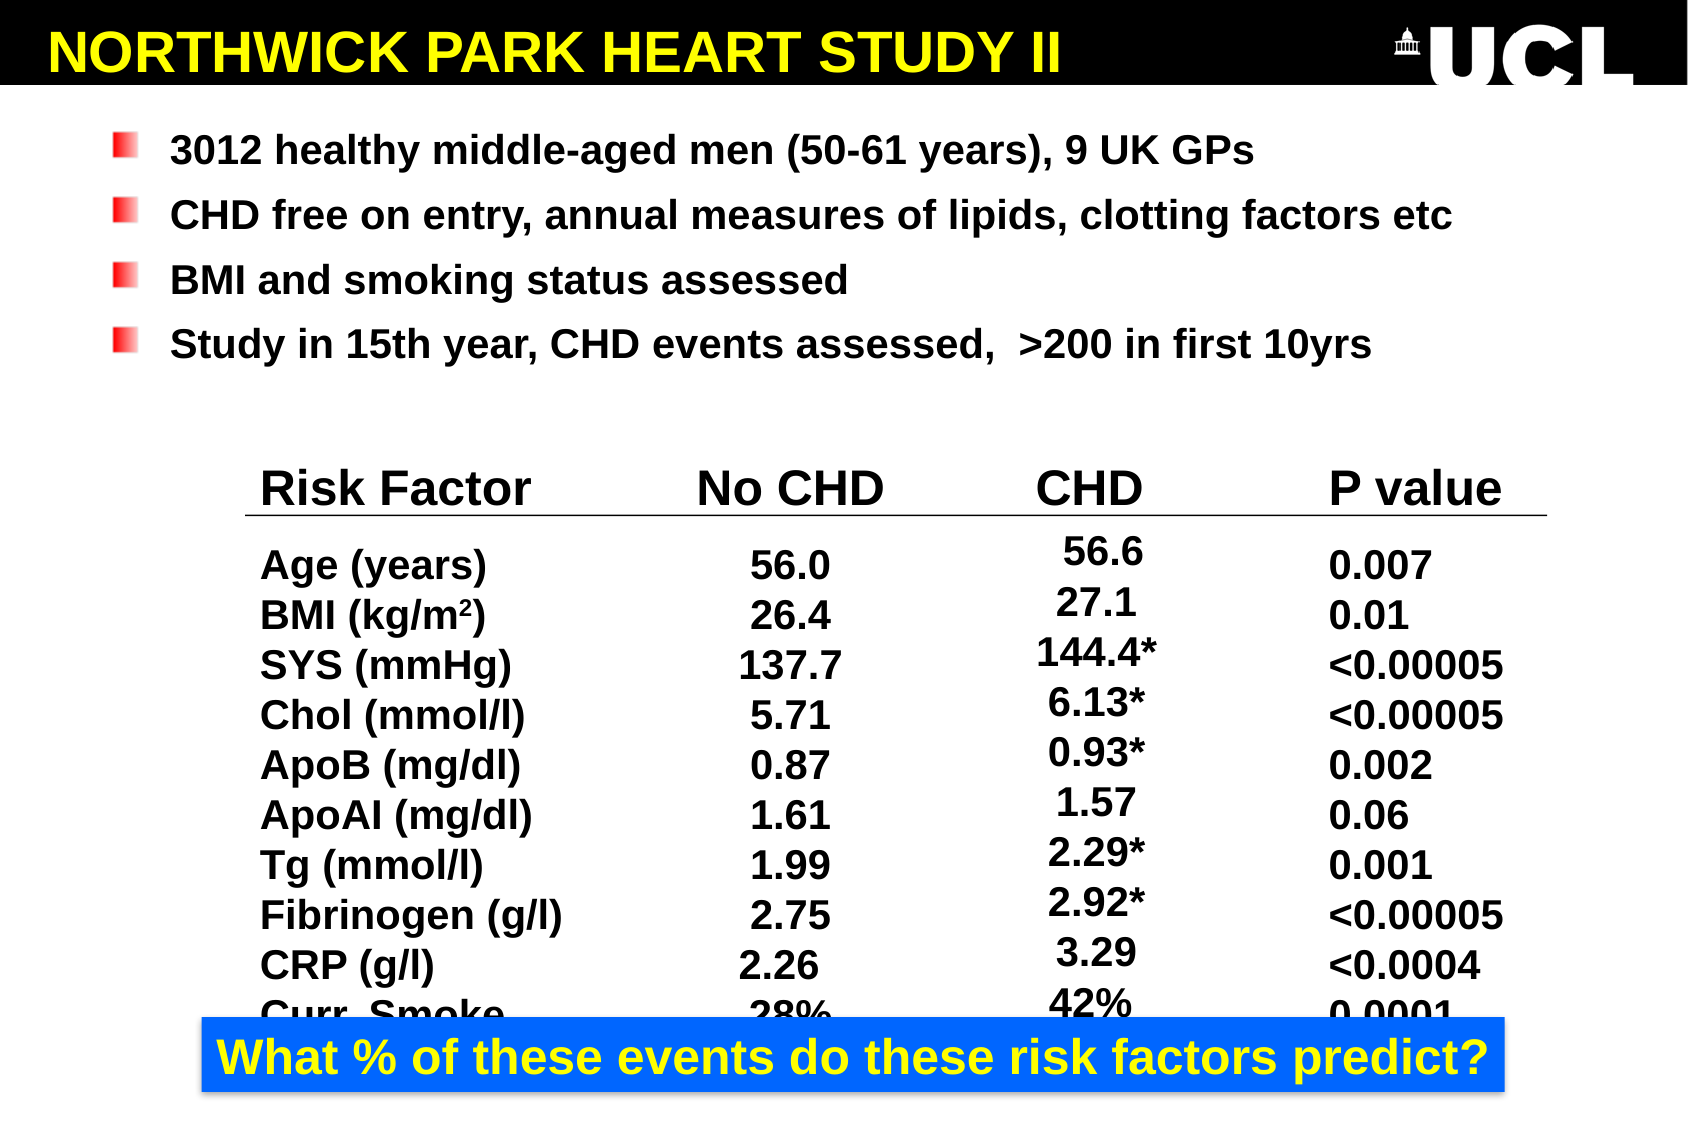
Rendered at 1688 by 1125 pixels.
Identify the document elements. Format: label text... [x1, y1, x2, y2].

text_box P value 0.007 0.01 <0.00005 <0.00005 0.002 0.06 0.001 <0.00005 <0.0004 0.0001 [1313, 516, 1519, 1046]
picture [111, 325, 141, 356]
text_box NORTHWICK PARK HEART STUDY II [32, 7, 1283, 92]
text_box CHD 56.6 27.1 144.4* 6.13* 0.93* 1.57 2.29* 2.92* 3.29 42% [980, 516, 1213, 1015]
picture [0, 0, 1688, 85]
text_box Risk Factor Age (years) BMI (kg/m2) SYS (mmHg) Chol (mmol/l) ApoB (mg/dl) ApoAI (mg/dl) Tg (mmol/l) Fibrinogen (g/l) CRP (g/l) Curr. Smoke [245, 516, 630, 1015]
text_box What % of these events do these risk factors predict? [201, 1017, 1505, 1092]
picture [111, 260, 141, 291]
text_box No CHD 56.0 26.4 137.7 5.71 0.87 1.61 1.99 2.75 2.26 28% [630, 420, 951, 515]
text_box P value 0.007 0.01 <0.00005 <0.00005 0.002 0.06 0.001 <0.00005 <0.0004 0.0001 [1313, 420, 1519, 515]
text_box No CHD 56.0 26.4 137.7 5.71 0.87 1.61 1.99 2.75 2.26 28% [630, 516, 951, 1015]
text_box Risk Factor Age (years) BMI (kg/m2) SYS (mmHg) Chol (mmol/l) ApoB (mg/dl) ApoAI (mg/dl) Tg (mmol/l) Fibrinogen (g/l) CRP (g/l) Curr. Smoke [245, 420, 630, 515]
picture [111, 130, 141, 161]
text_box 3012 healthy middle-aged men (50-61 years), 9 UK GPs CHD free on entry, annual measures of lipids, clotting factors etc BMI and smoking status assessed Study in 15th year, CHD events assessed, >200 in first 10yrs [96, 130, 1469, 373]
picture [111, 195, 141, 226]
text_box CHD 56.6 27.1 144.4* 6.13* 0.93* 1.57 2.29* 2.92* 3.29 42% [980, 420, 1213, 515]
